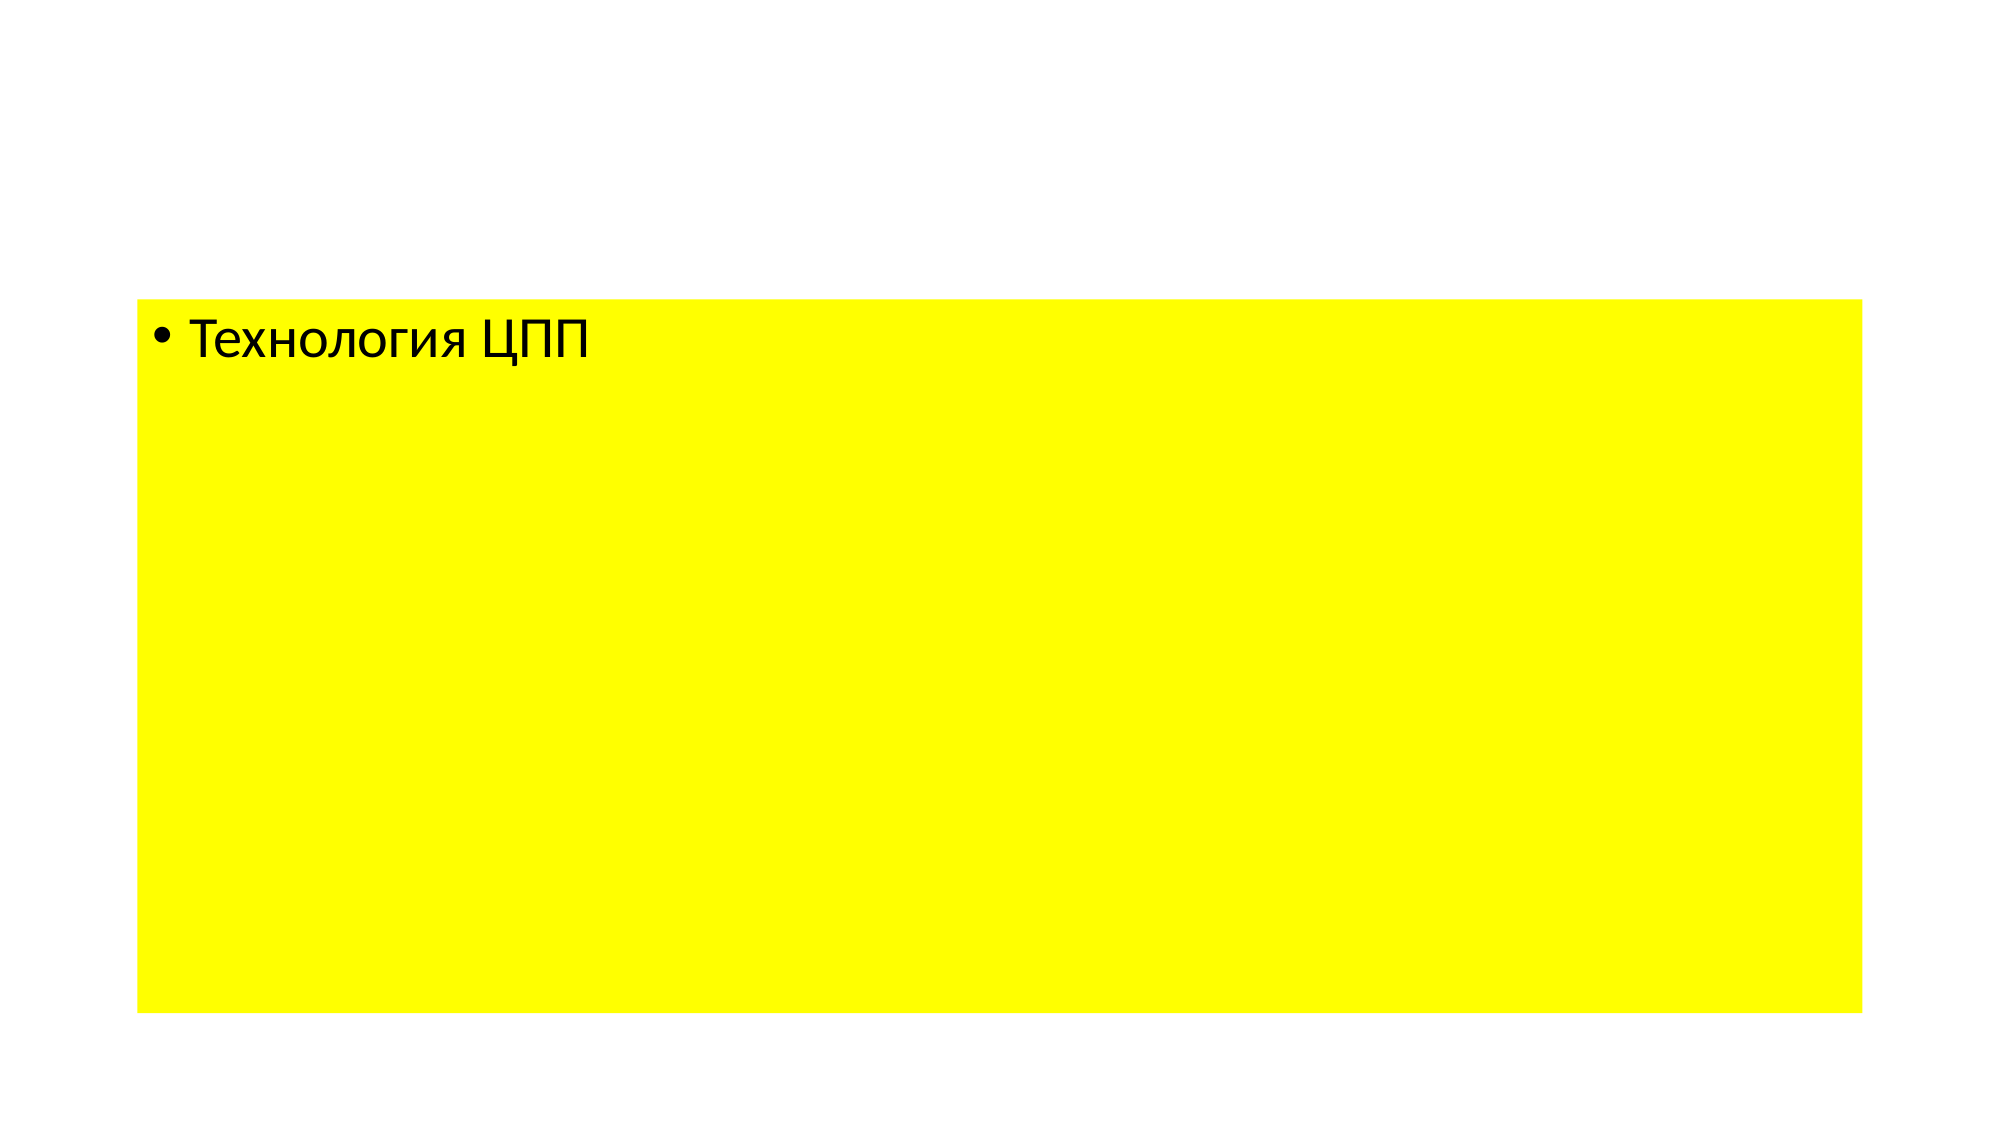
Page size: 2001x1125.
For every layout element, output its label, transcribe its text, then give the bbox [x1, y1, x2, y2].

list Технология ЦПП [137, 299, 1863, 1014]
